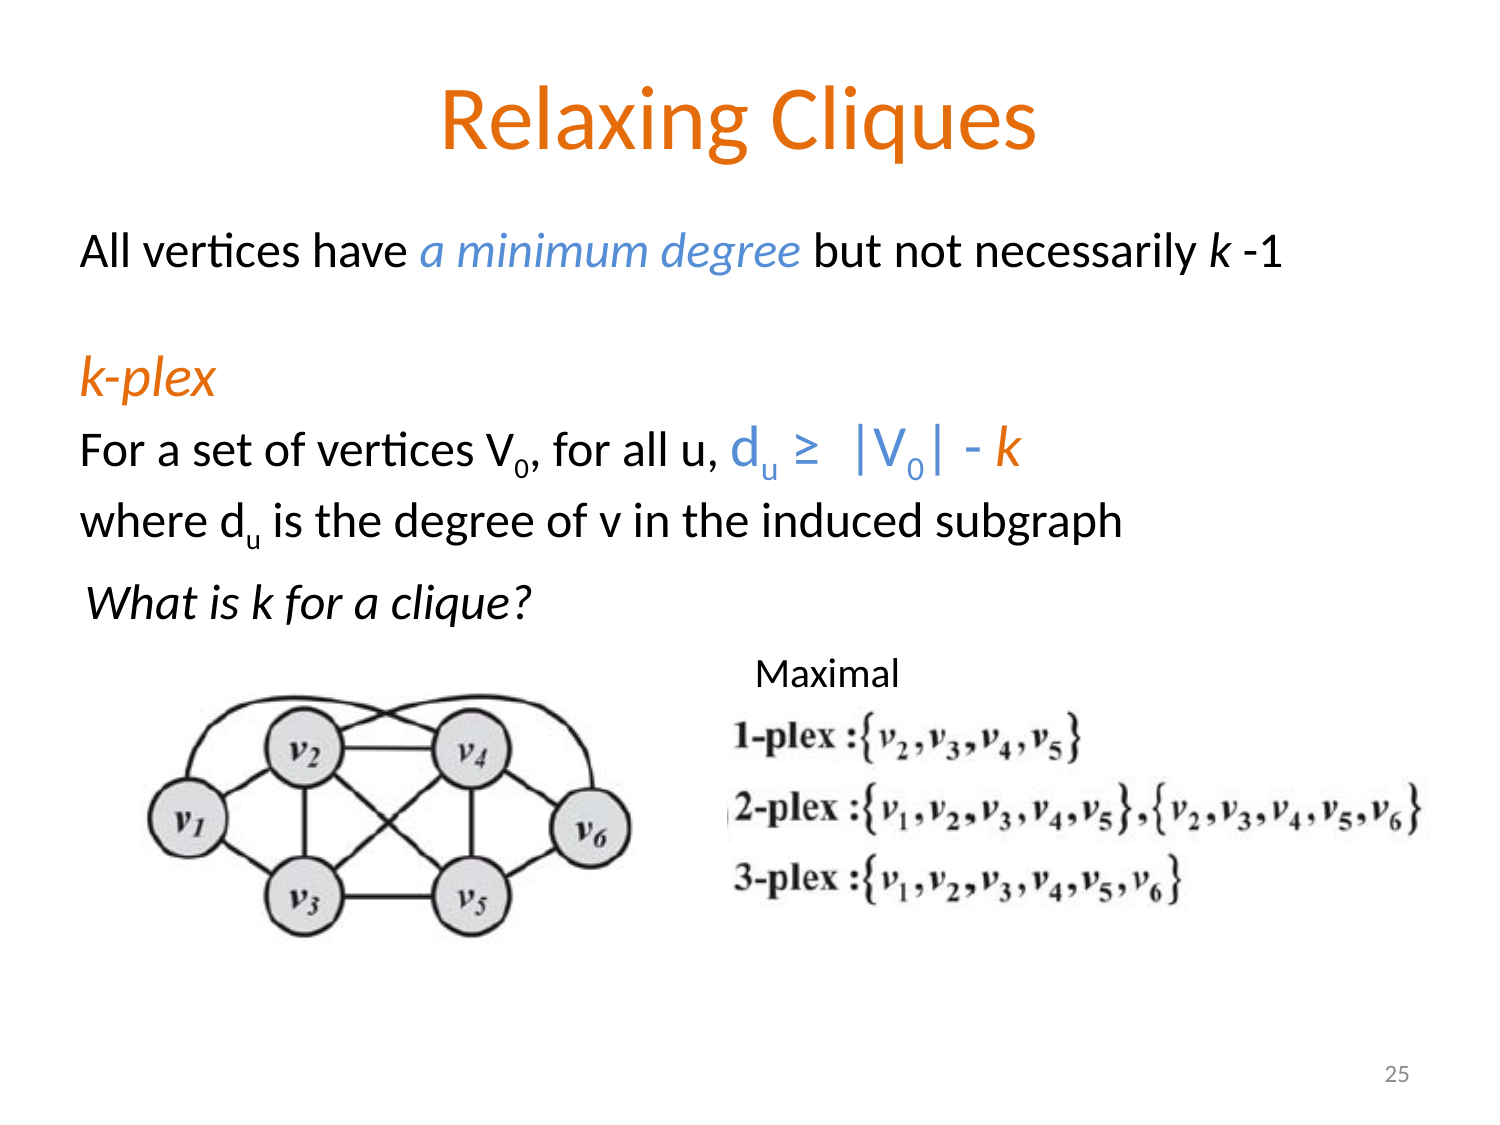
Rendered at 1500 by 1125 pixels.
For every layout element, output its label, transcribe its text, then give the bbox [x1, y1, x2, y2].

text_box What is k for a clique? [70, 562, 1287, 638]
text_box Maximal [739, 638, 1176, 670]
text_box Relaxing Cliques [64, 19, 1415, 207]
text_box All vertices have a minimum degree but not necessarily k -1 k-plex For a set of vertices V0, for all u, du ≥ |V0| - k where du is the degree of v in the induced subgraph [64, 210, 1392, 563]
picture [100, 656, 635, 988]
slide_number 25 [1074, 1042, 1425, 1103]
picture [727, 671, 1436, 936]
